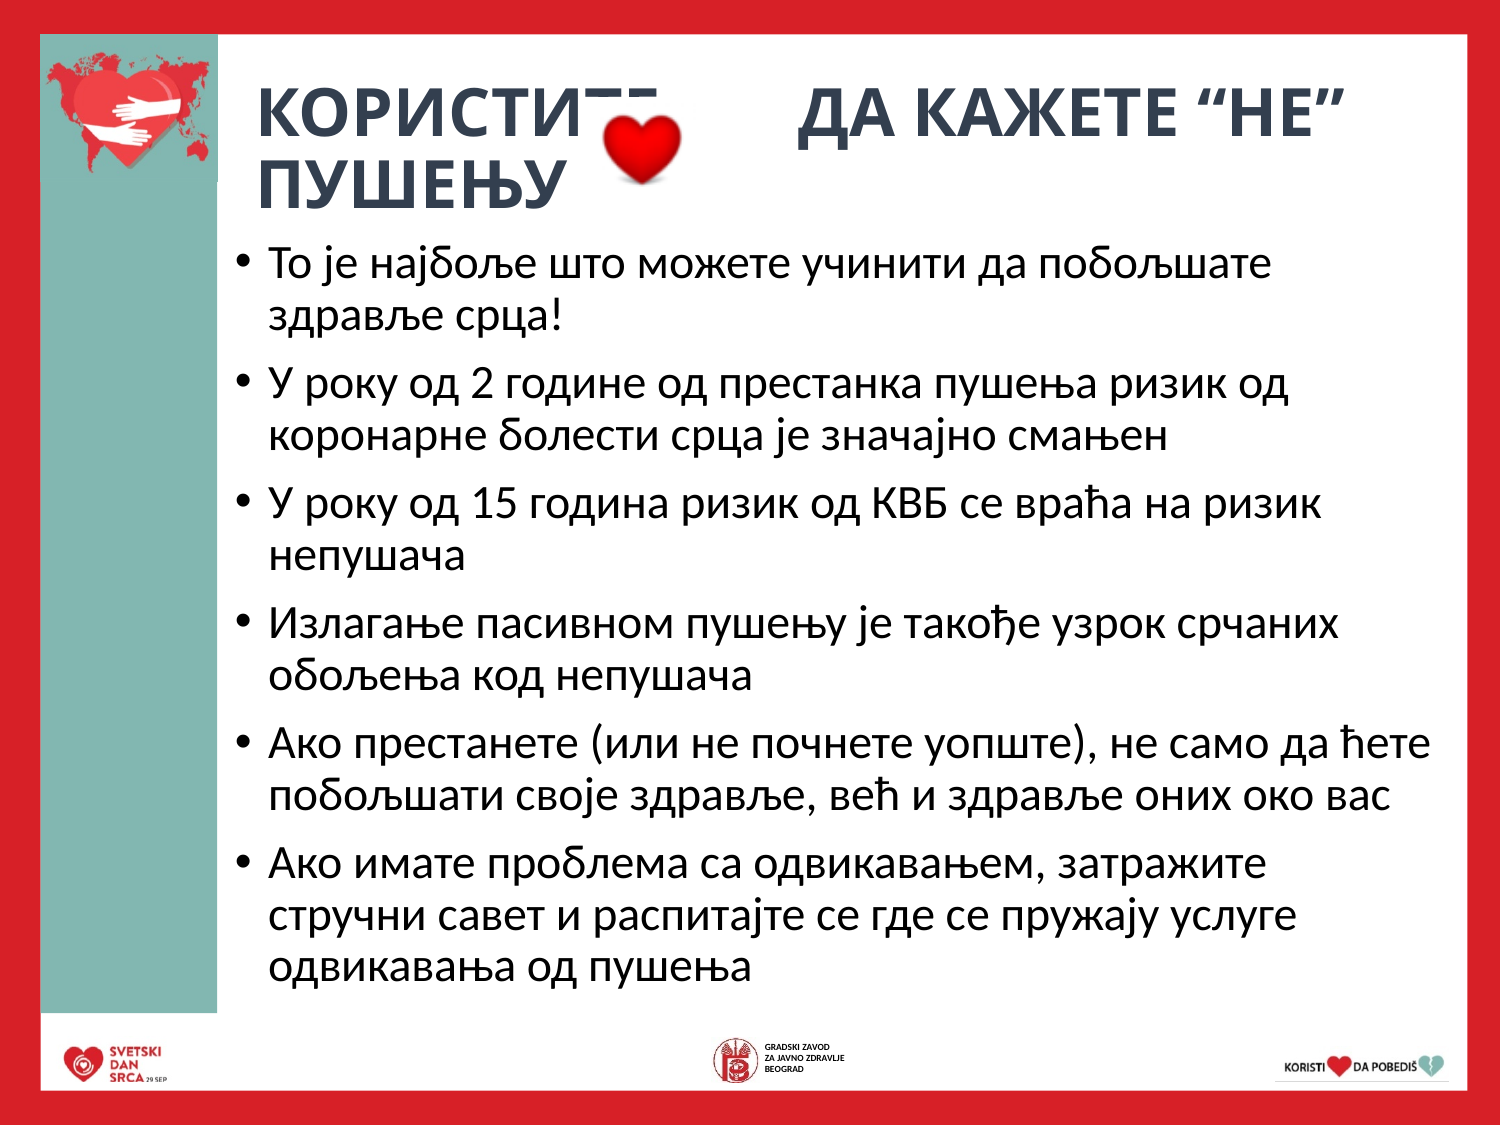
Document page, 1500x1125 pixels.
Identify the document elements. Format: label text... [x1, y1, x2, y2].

picture [1275, 1050, 1449, 1083]
picture [56, 1036, 186, 1082]
picture [589, 97, 696, 206]
picture [40, 34, 218, 181]
title КОРИСТИТЕ ДА КАЖЕТЕ “НЕ” ПУШЕЊУ [240, 42, 1440, 230]
list То је најбоље што можете учинити да побољшате здравље срца! У року од 2 године од престанка пушења ризик од коронарне болести срца је значајно смањен У року од 15 година ризик од КВБ се враћа на ризик непушача Излагање пасивном пушењу је такође узрок срчаних обољења код непушача Ако престанете (или не почнете уопште), не само да ћете побољшати своје здравље, већ и здравље оних око вас Ако имате проблема са одвикавањем, затражите стручни савет и распитајте се где се пружају услуге одвикавања од пушења [219, 230, 1450, 1050]
picture [711, 1050, 760, 1083]
